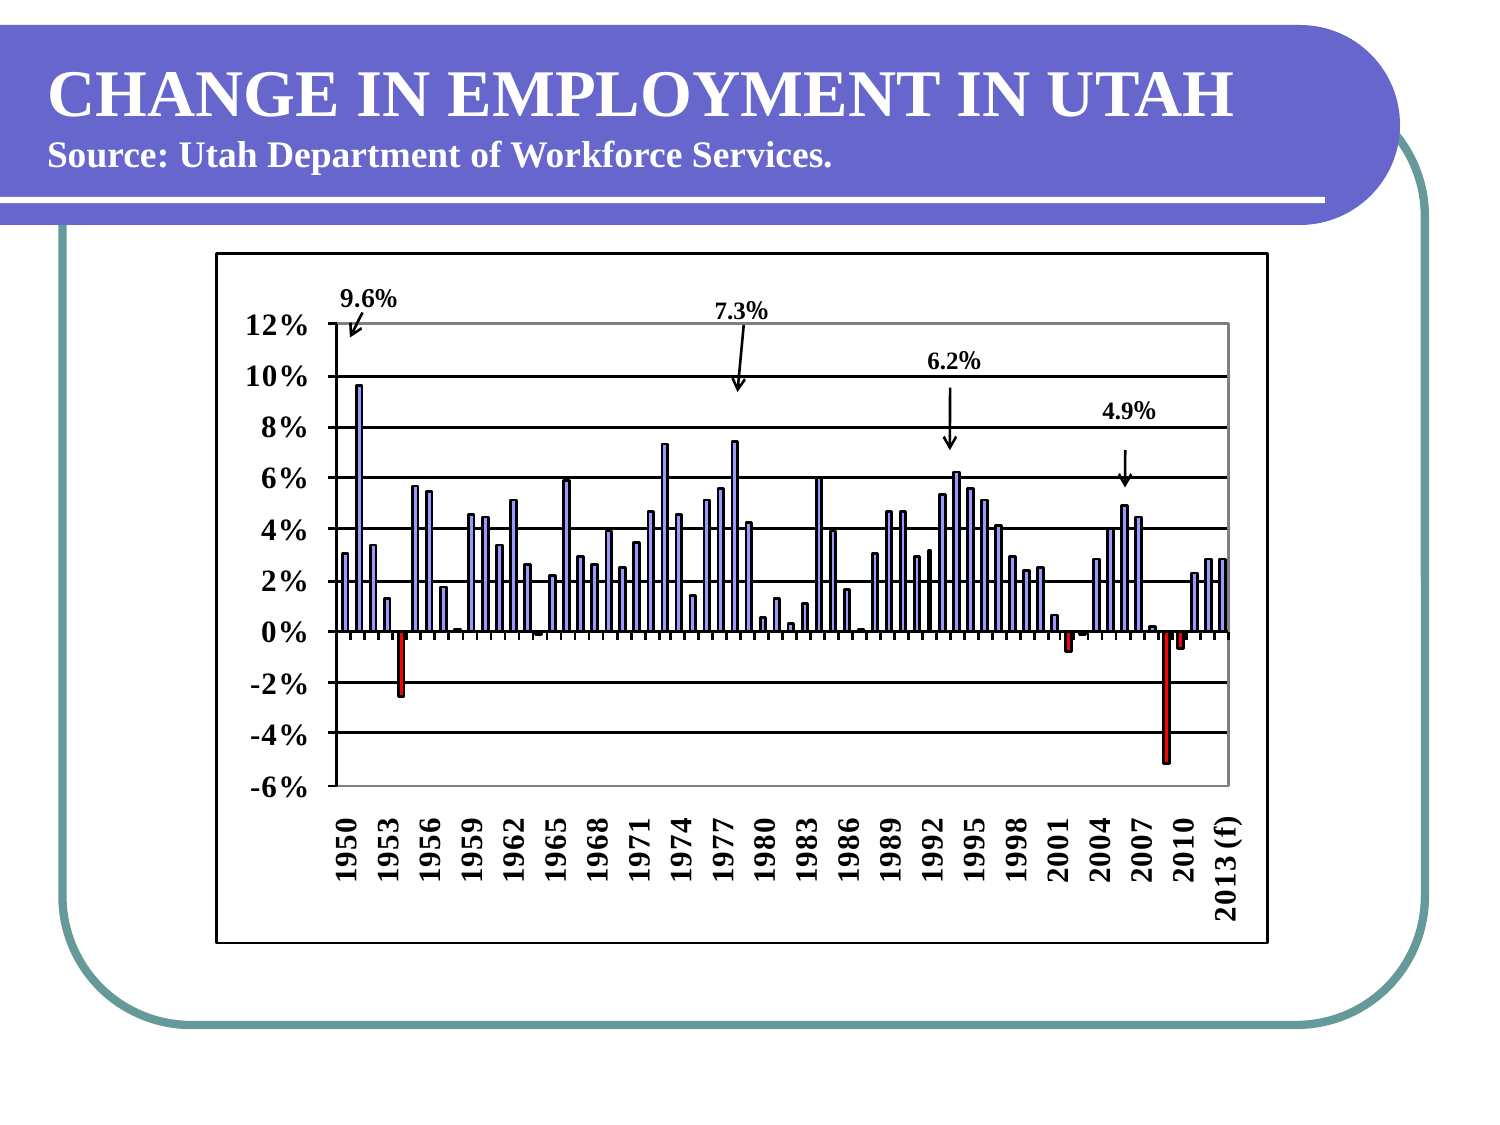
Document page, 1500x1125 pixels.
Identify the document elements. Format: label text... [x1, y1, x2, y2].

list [200, 237, 1281, 956]
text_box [343, 318, 369, 332]
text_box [706, 355, 775, 362]
title CHANGE IN EMPLOYMENT IN UTAH Source: Utah Department of Workforce Services. [31, 37, 1348, 188]
